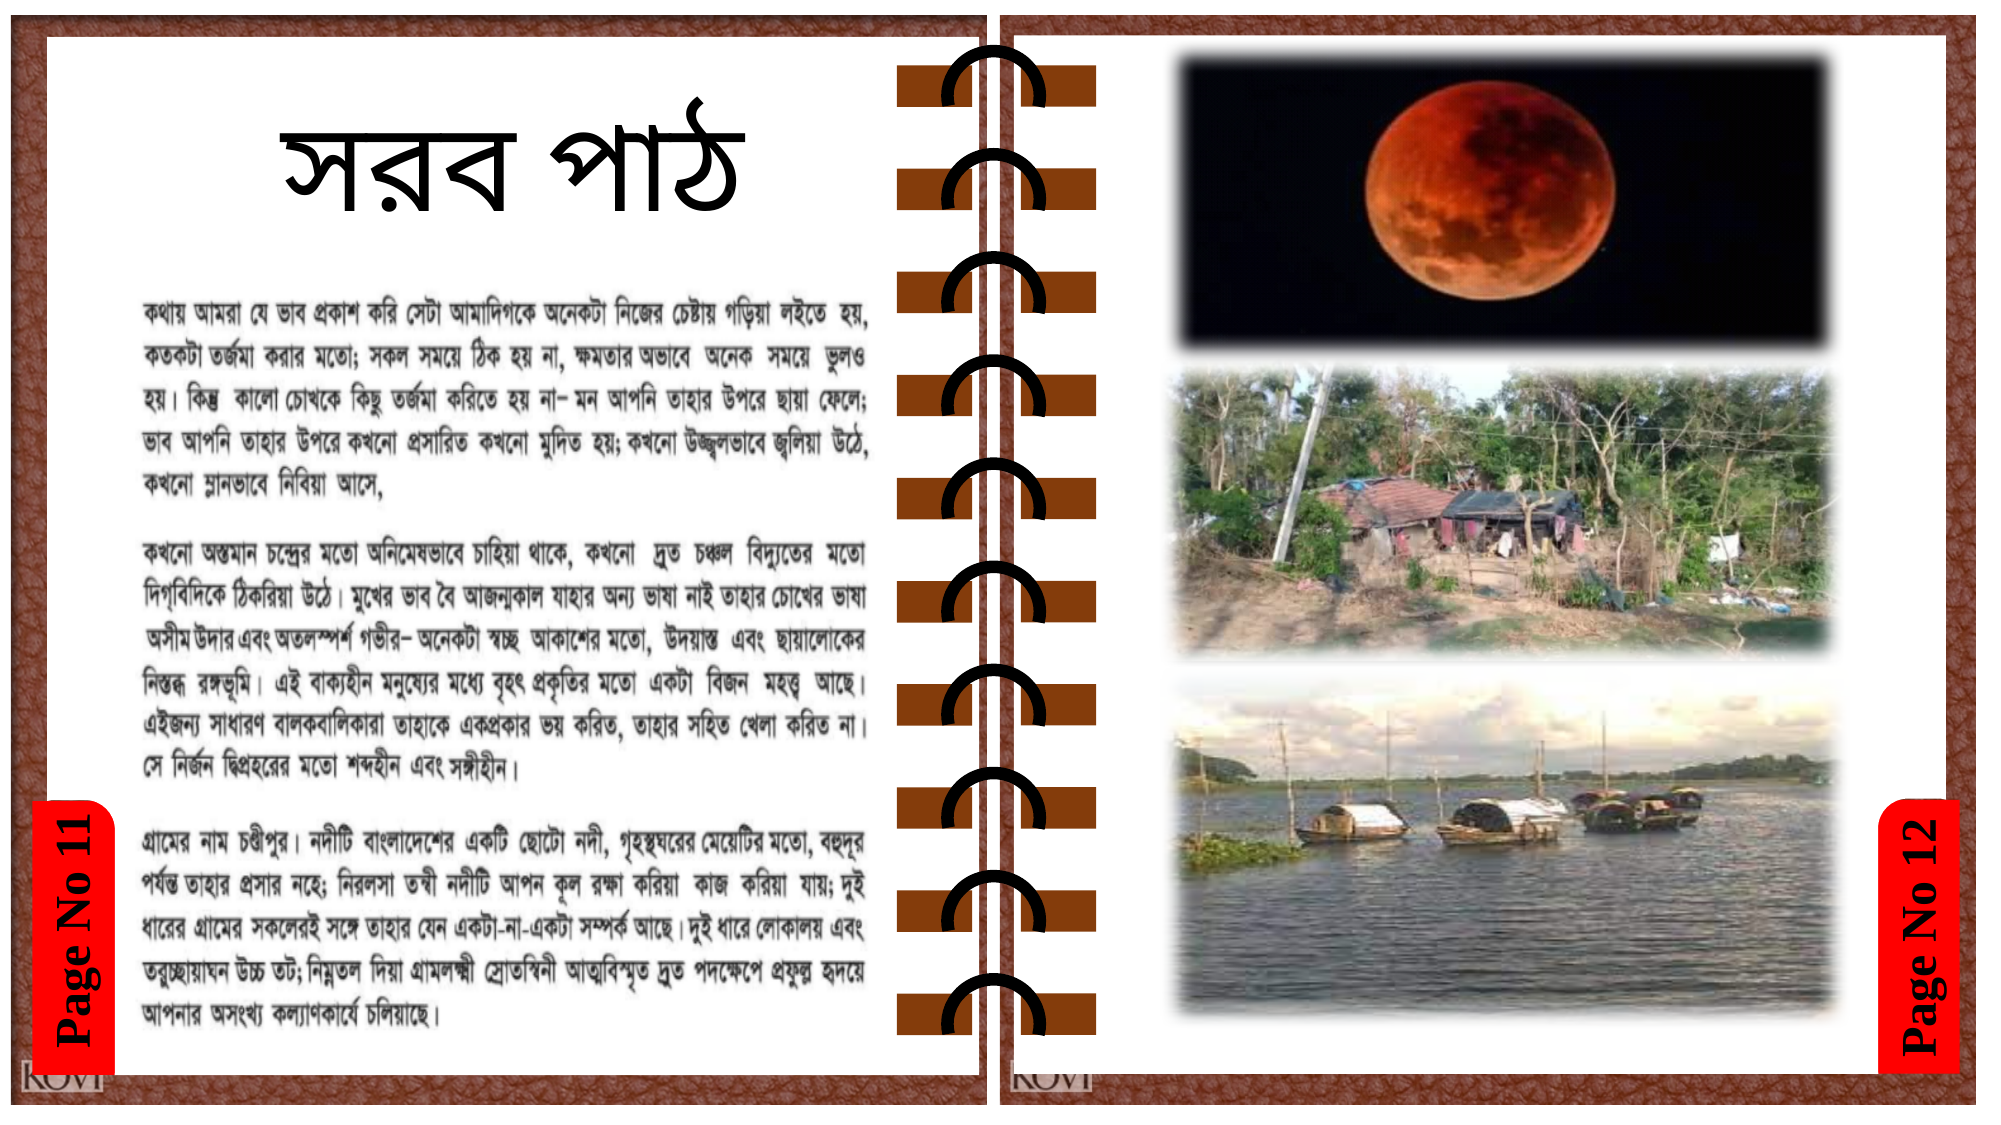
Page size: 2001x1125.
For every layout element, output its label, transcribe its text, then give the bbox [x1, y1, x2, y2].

picture [124, 271, 881, 1057]
text_box [973, 772, 1020, 825]
text_box [959, 50, 1028, 103]
text_box [46, 35, 981, 1077]
text_box Page No 12 [1878, 798, 1954, 1073]
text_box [896, 65, 973, 1035]
text_box [31, 800, 113, 1076]
text_box [973, 669, 1020, 721]
text_box [973, 978, 1020, 1031]
text_box [973, 875, 1020, 928]
text_box [1880, 799, 1961, 1075]
text_box [973, 153, 1020, 206]
text_box [973, 256, 1020, 309]
text_box [973, 463, 1020, 515]
text_box [1012, 34, 1947, 1075]
text_box Page No 11 [32, 788, 108, 1063]
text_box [1159, 39, 1850, 1029]
text_box [10, 14, 988, 1105]
text_box সরব পাঠ [196, 78, 830, 244]
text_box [1020, 65, 1097, 1035]
text_box [999, 14, 1977, 1105]
text_box [973, 359, 1020, 412]
text_box [973, 566, 1020, 618]
